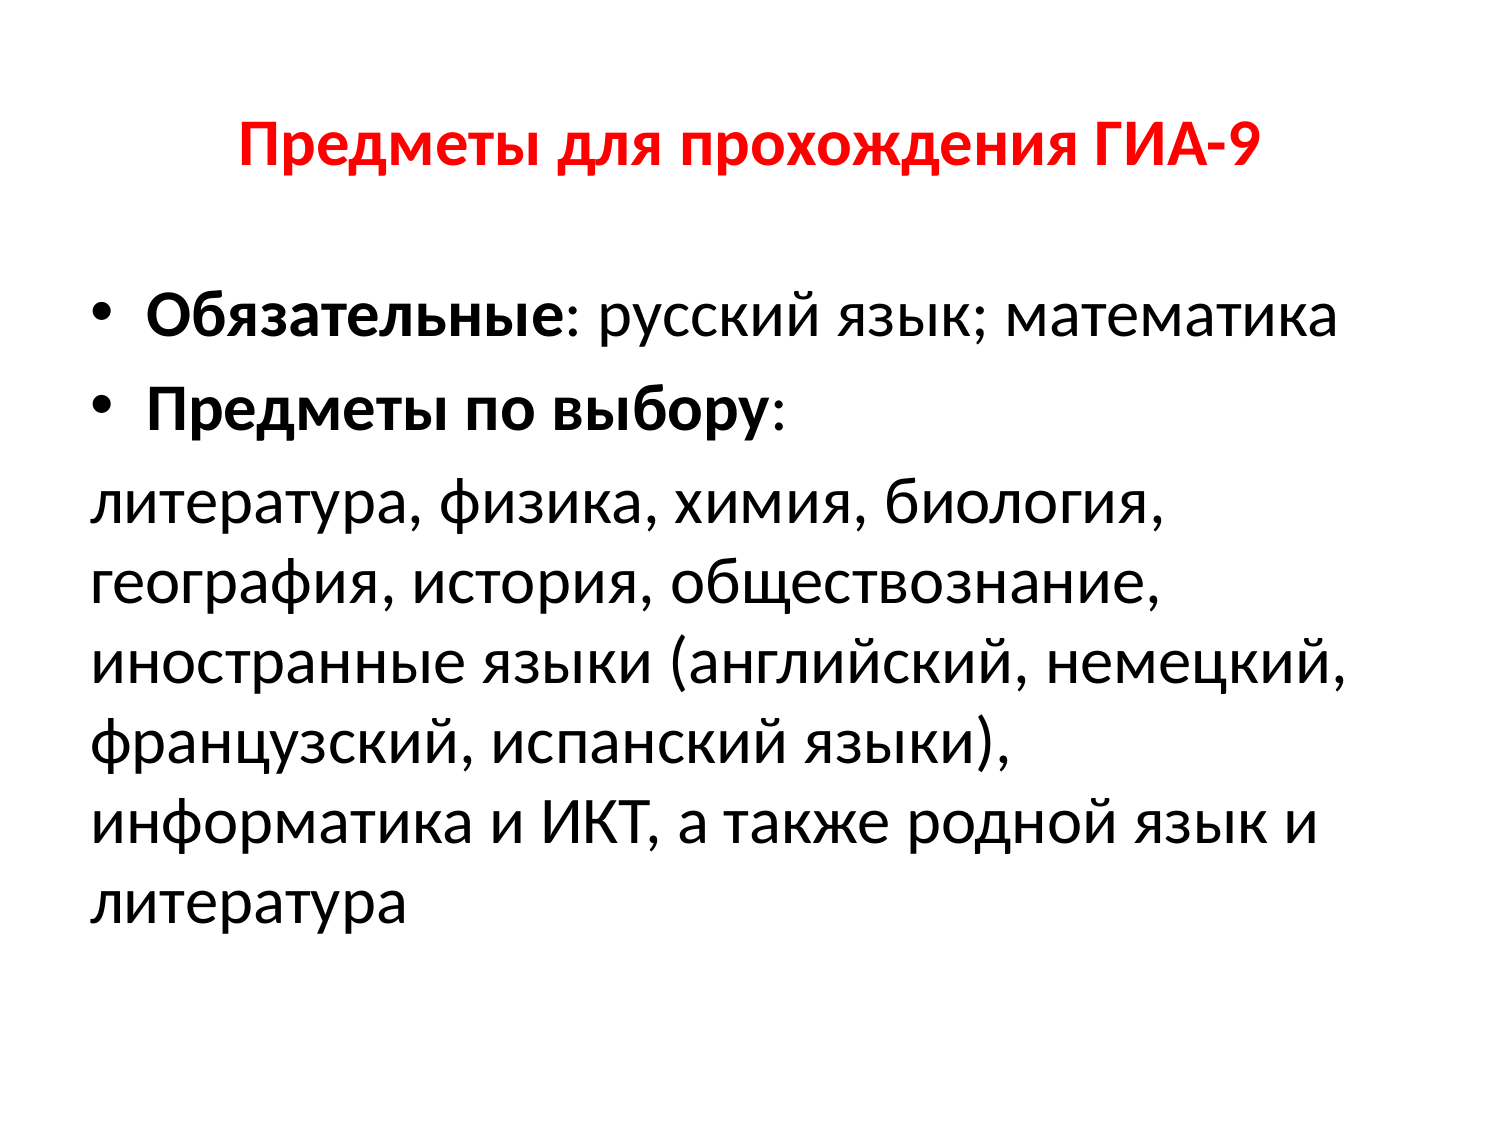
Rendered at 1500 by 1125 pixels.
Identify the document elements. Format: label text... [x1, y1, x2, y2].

title Предметы для прохождения ГИА-9 [75, 45, 1425, 233]
list Обязательные: русский язык; математика Предметы по выбору: литература, физика, химия, биология, география, история, обществознание, иностранные языки (английский, немецкий, французский, испанский языки), информатика и ИКТ, а также родной язык и литература [75, 262, 1425, 1005]
